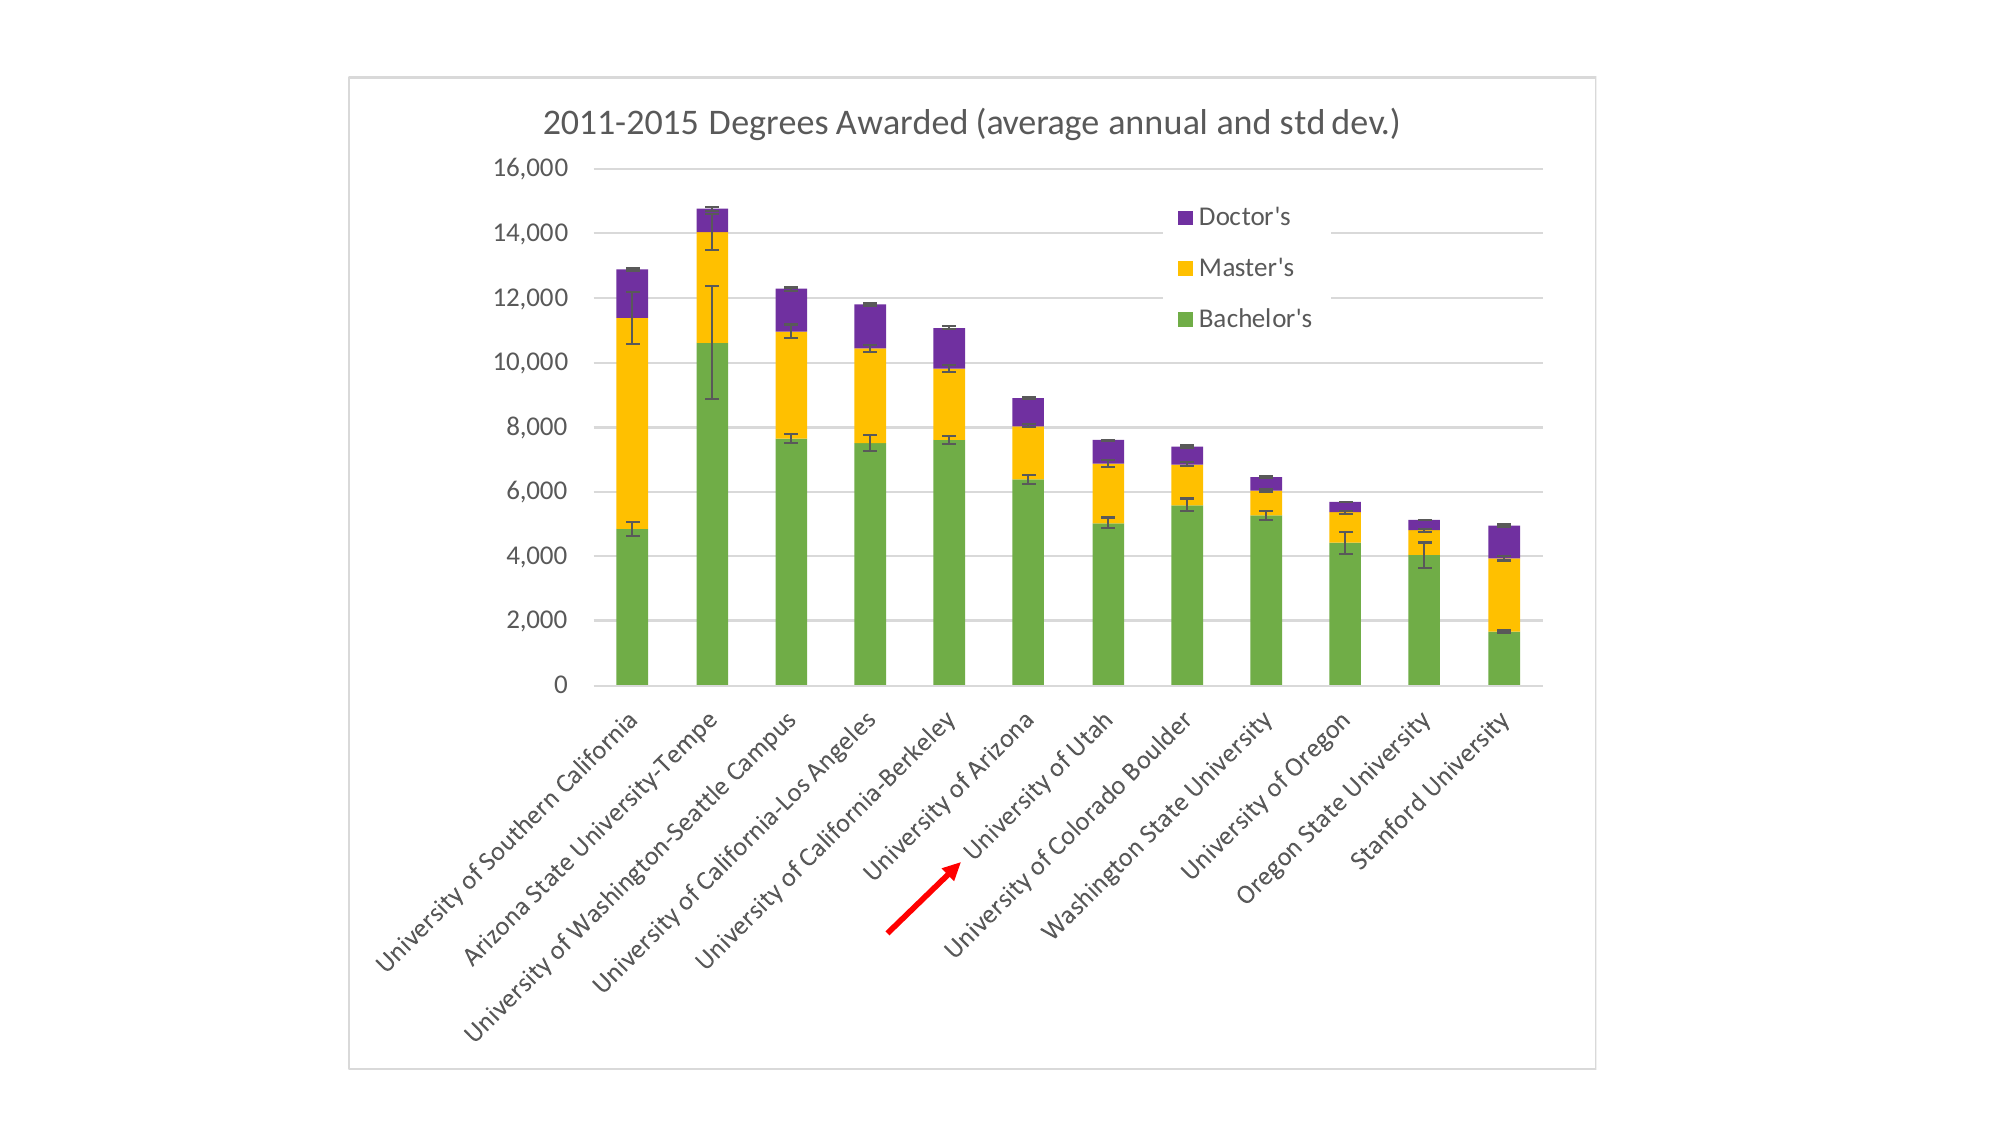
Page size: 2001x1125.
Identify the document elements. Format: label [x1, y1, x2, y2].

picture [347, 76, 1597, 1070]
